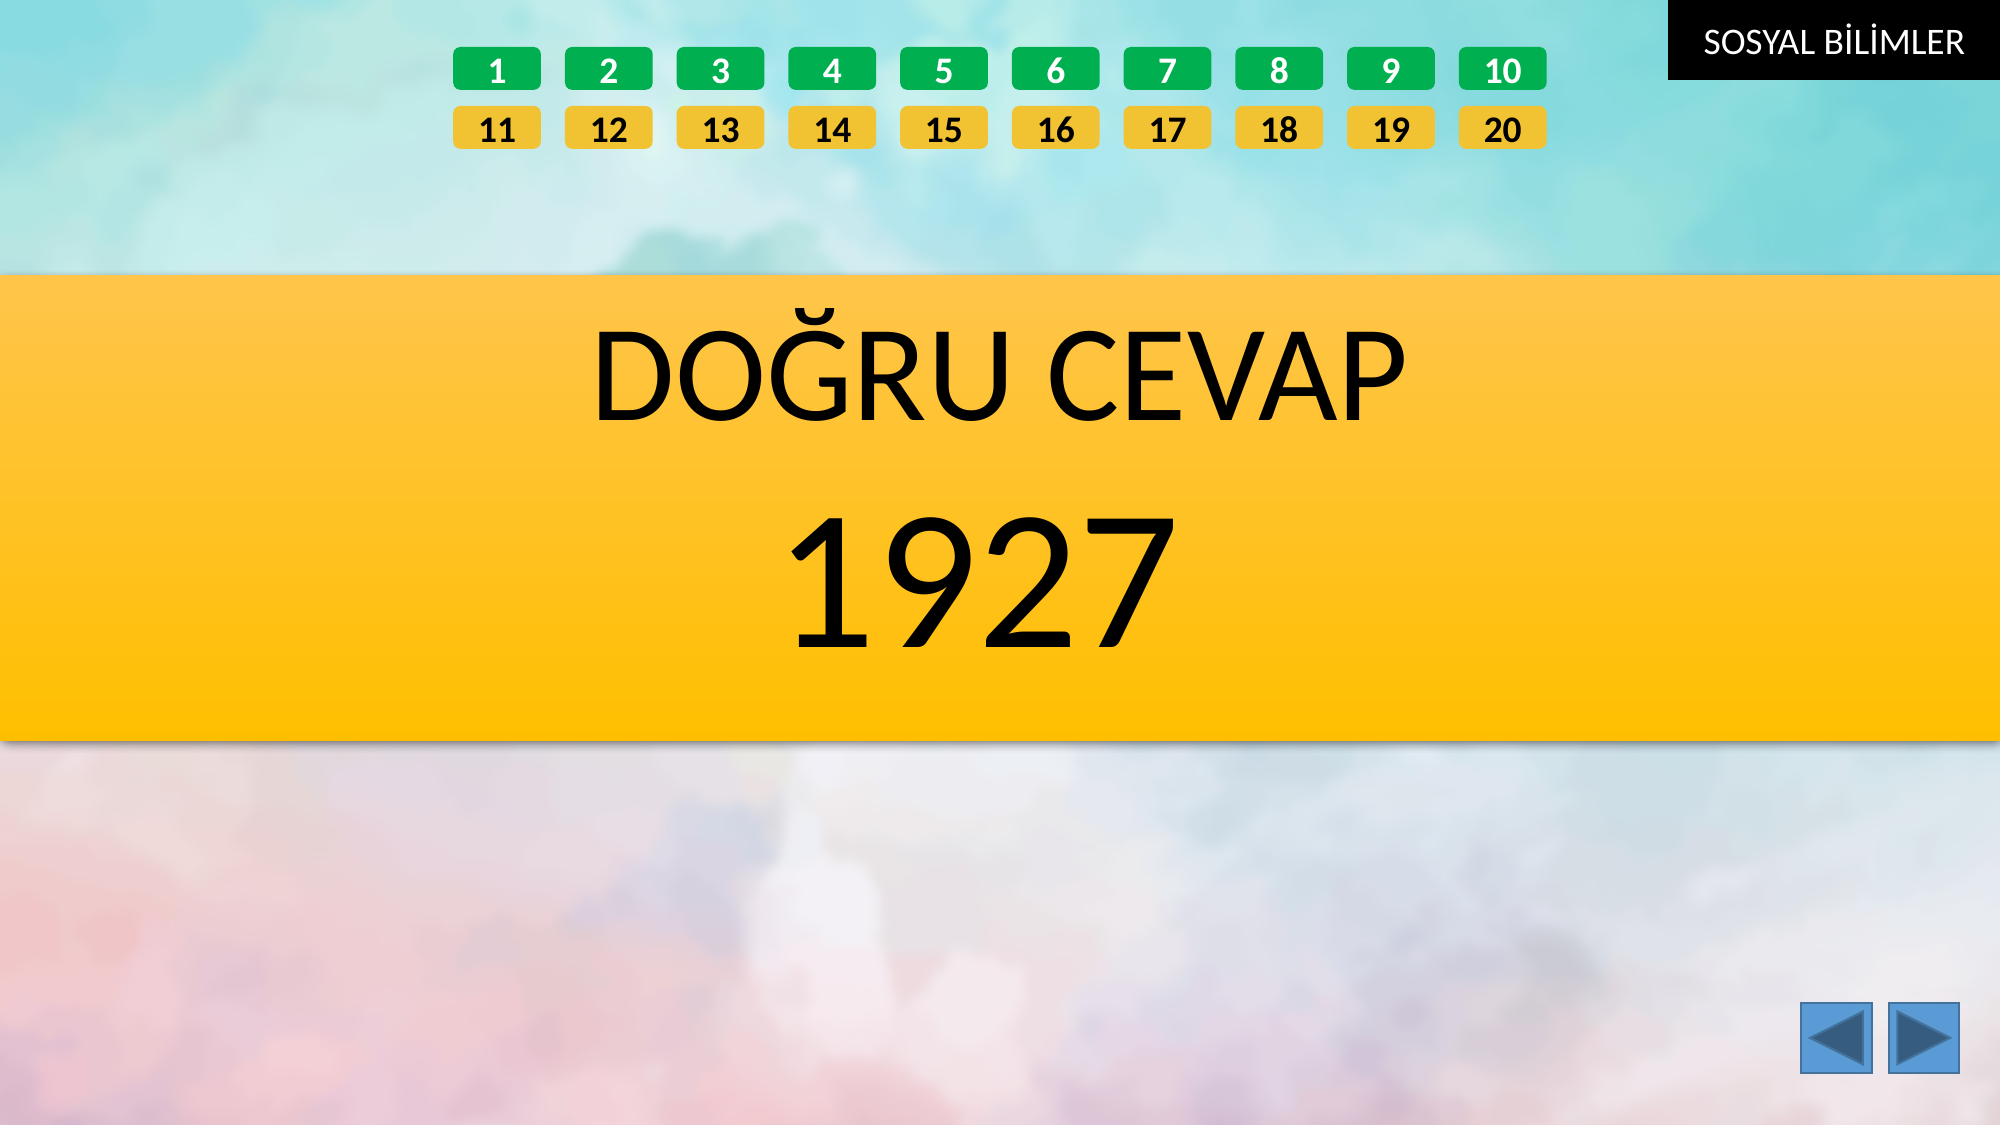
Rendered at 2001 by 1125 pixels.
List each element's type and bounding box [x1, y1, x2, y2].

picture [0, 0, 2000, 1125]
text_box [453, 46, 1547, 149]
